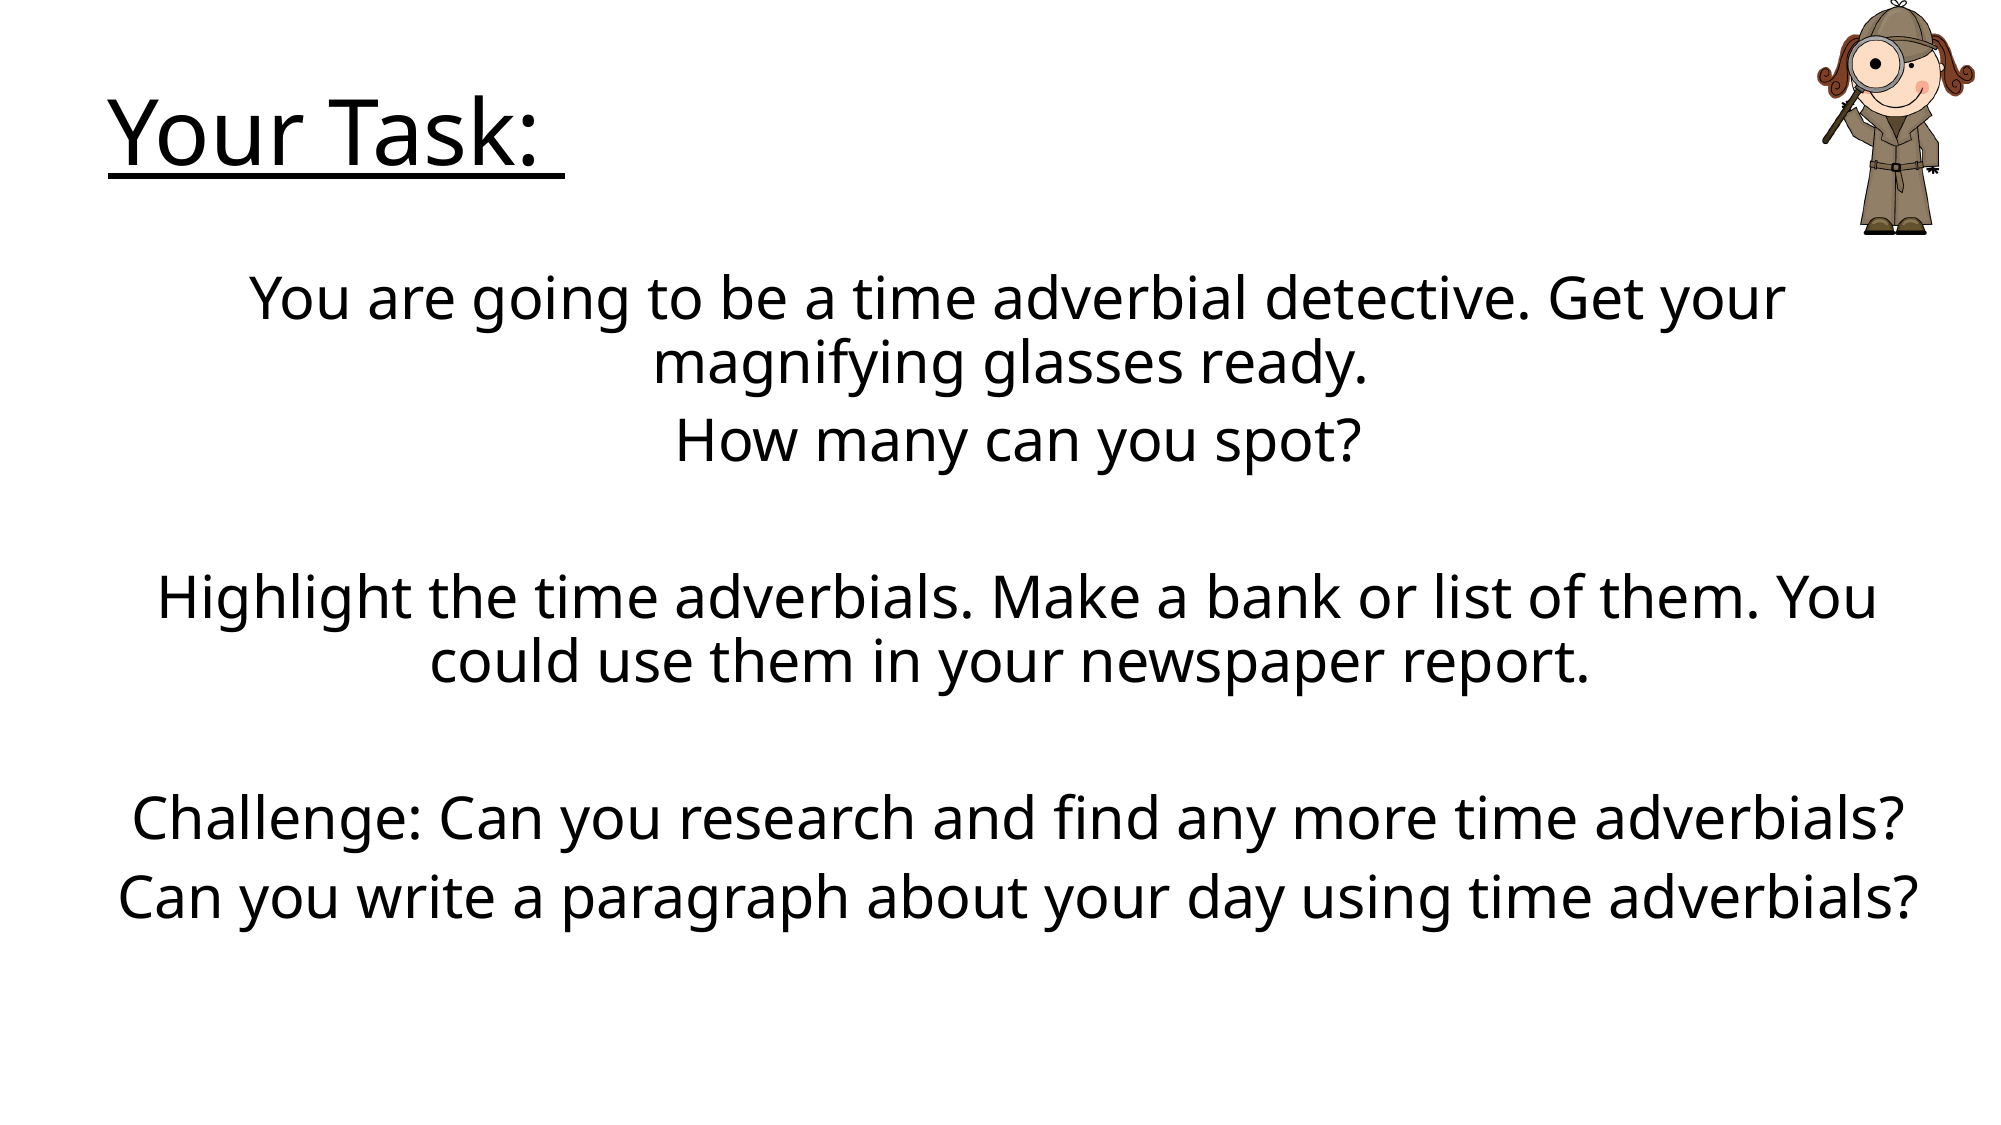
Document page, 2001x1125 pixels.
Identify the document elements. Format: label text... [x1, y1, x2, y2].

picture [1817, 0, 1975, 235]
title Your Task: [92, 27, 1818, 245]
list You are going to be a time adverbial detective. Get your magnifying glasses ready. How many can you spot? Highlight the time adverbials. Make a bank or list of them. You could use them in your newspaper report. Challenge: Can you research and find any more time adverbials? Can you write a paragraph about your day using time adverbials? [92, 260, 1944, 975]
